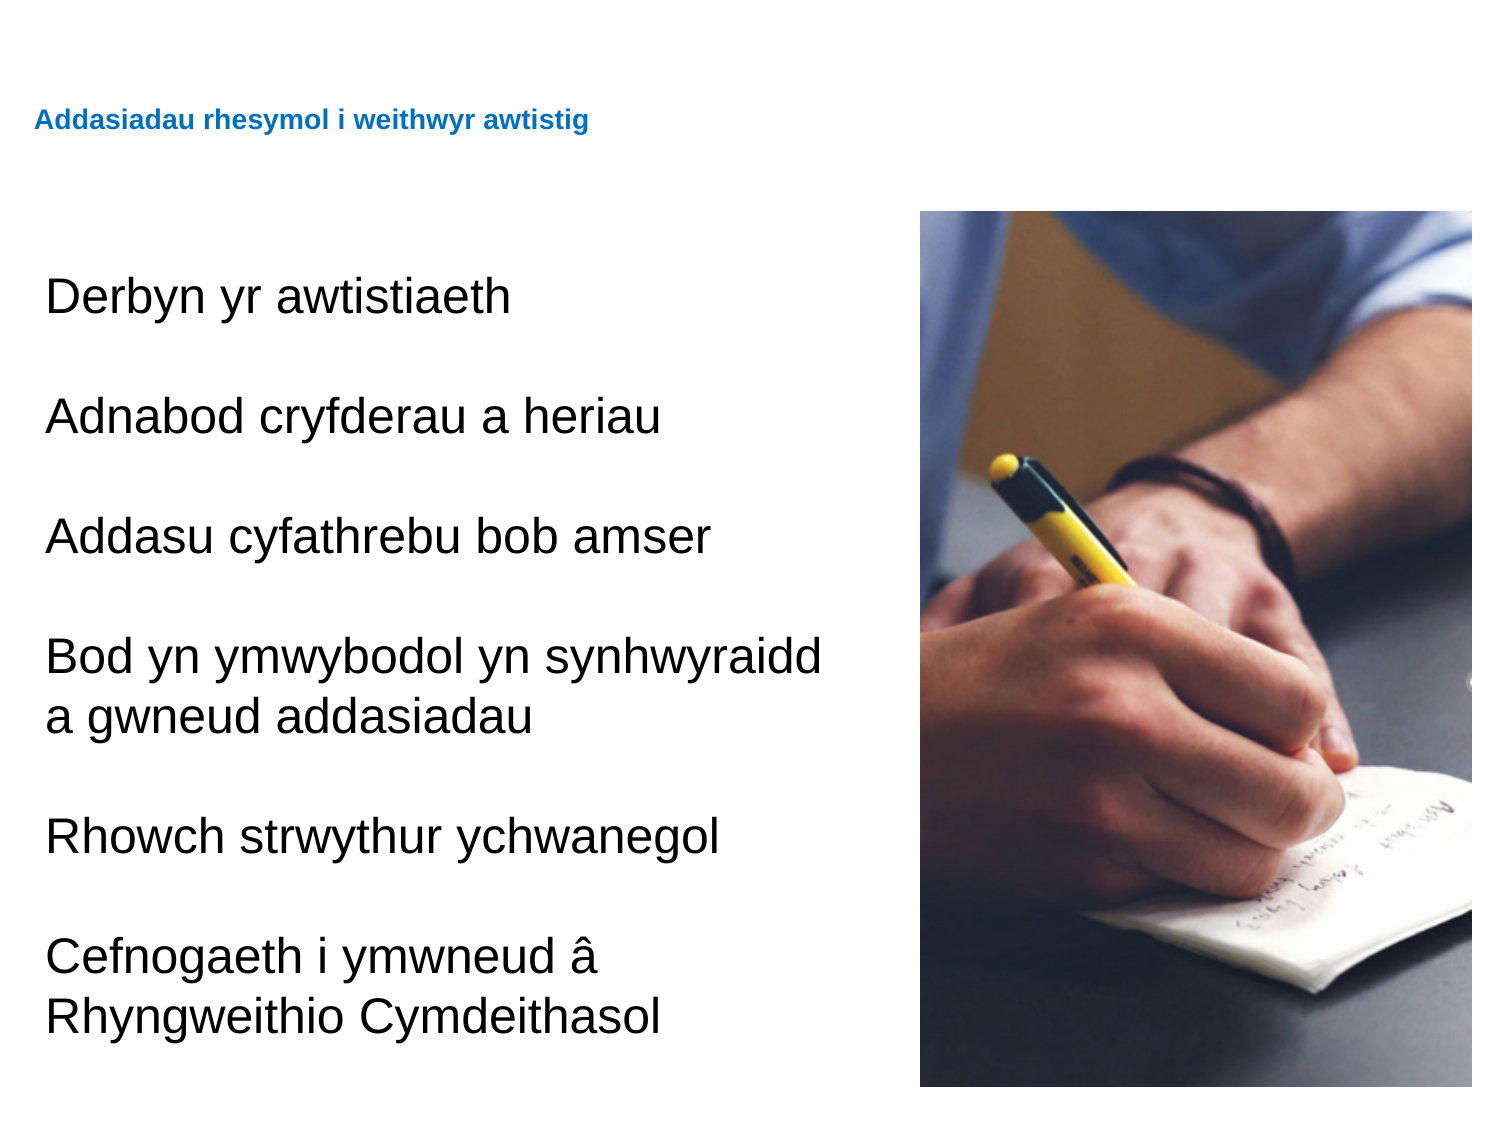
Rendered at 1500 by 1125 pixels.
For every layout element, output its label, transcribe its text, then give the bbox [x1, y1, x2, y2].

text_box Derbyn yr awtistiaeth Adnabod cryfderau a heriau Addasu cyfathrebu bob amser Bod yn ymwybodol yn synhwyraidd a gwneud addasiadau Rhowch strwythur ychwanegol Cefnogaeth i ymwneud â Rhyngweithio Cymdeithasol [30, 256, 858, 1051]
title Addasiadau rhesymol i weithwyr awtistig [19, 24, 1369, 212]
picture [919, 211, 1472, 1087]
